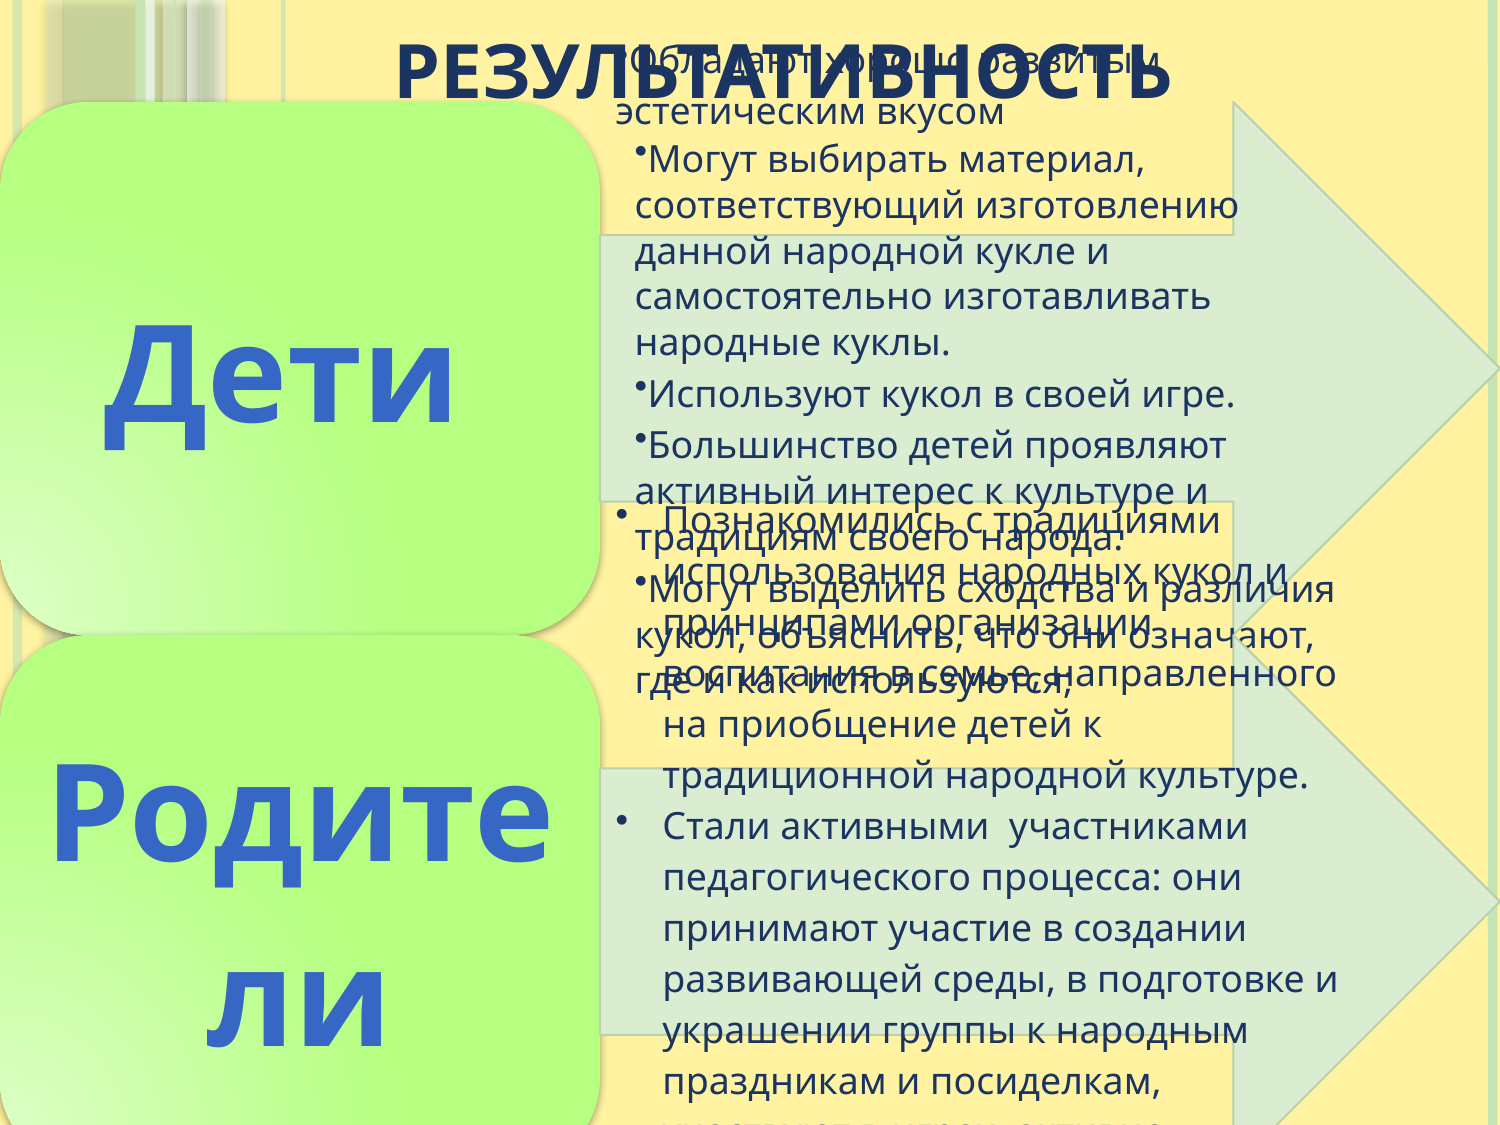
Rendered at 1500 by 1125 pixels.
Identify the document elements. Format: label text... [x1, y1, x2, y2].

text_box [0, 101, 1500, 1125]
title результативность [277, 0, 1290, 98]
